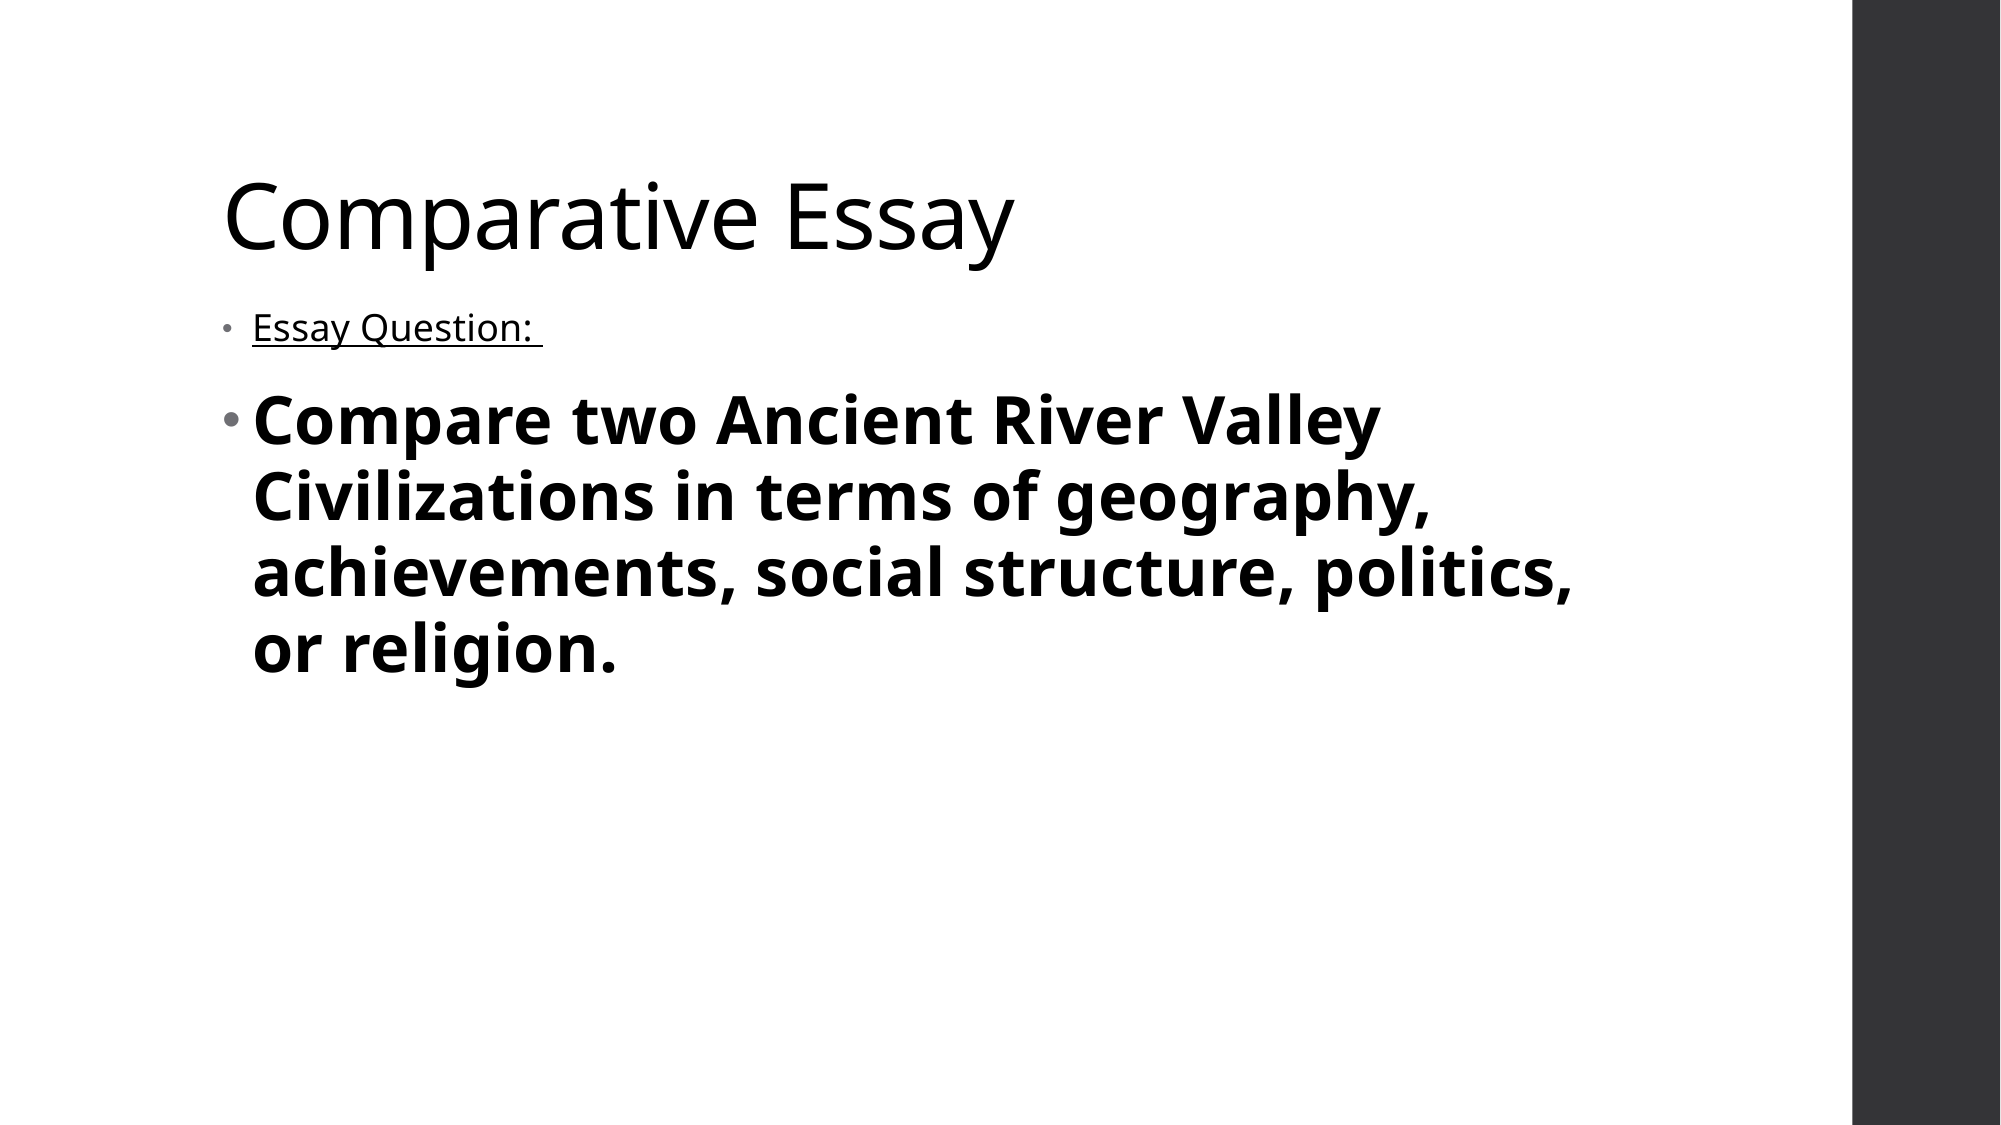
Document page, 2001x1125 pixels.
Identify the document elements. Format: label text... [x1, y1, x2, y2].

title Comparative Essay [206, 60, 1797, 278]
list Essay Question: Compare two Ancient River Valley Civilizations in terms of geography, achievements, social structure, politics, or religion. [206, 299, 1617, 1014]
